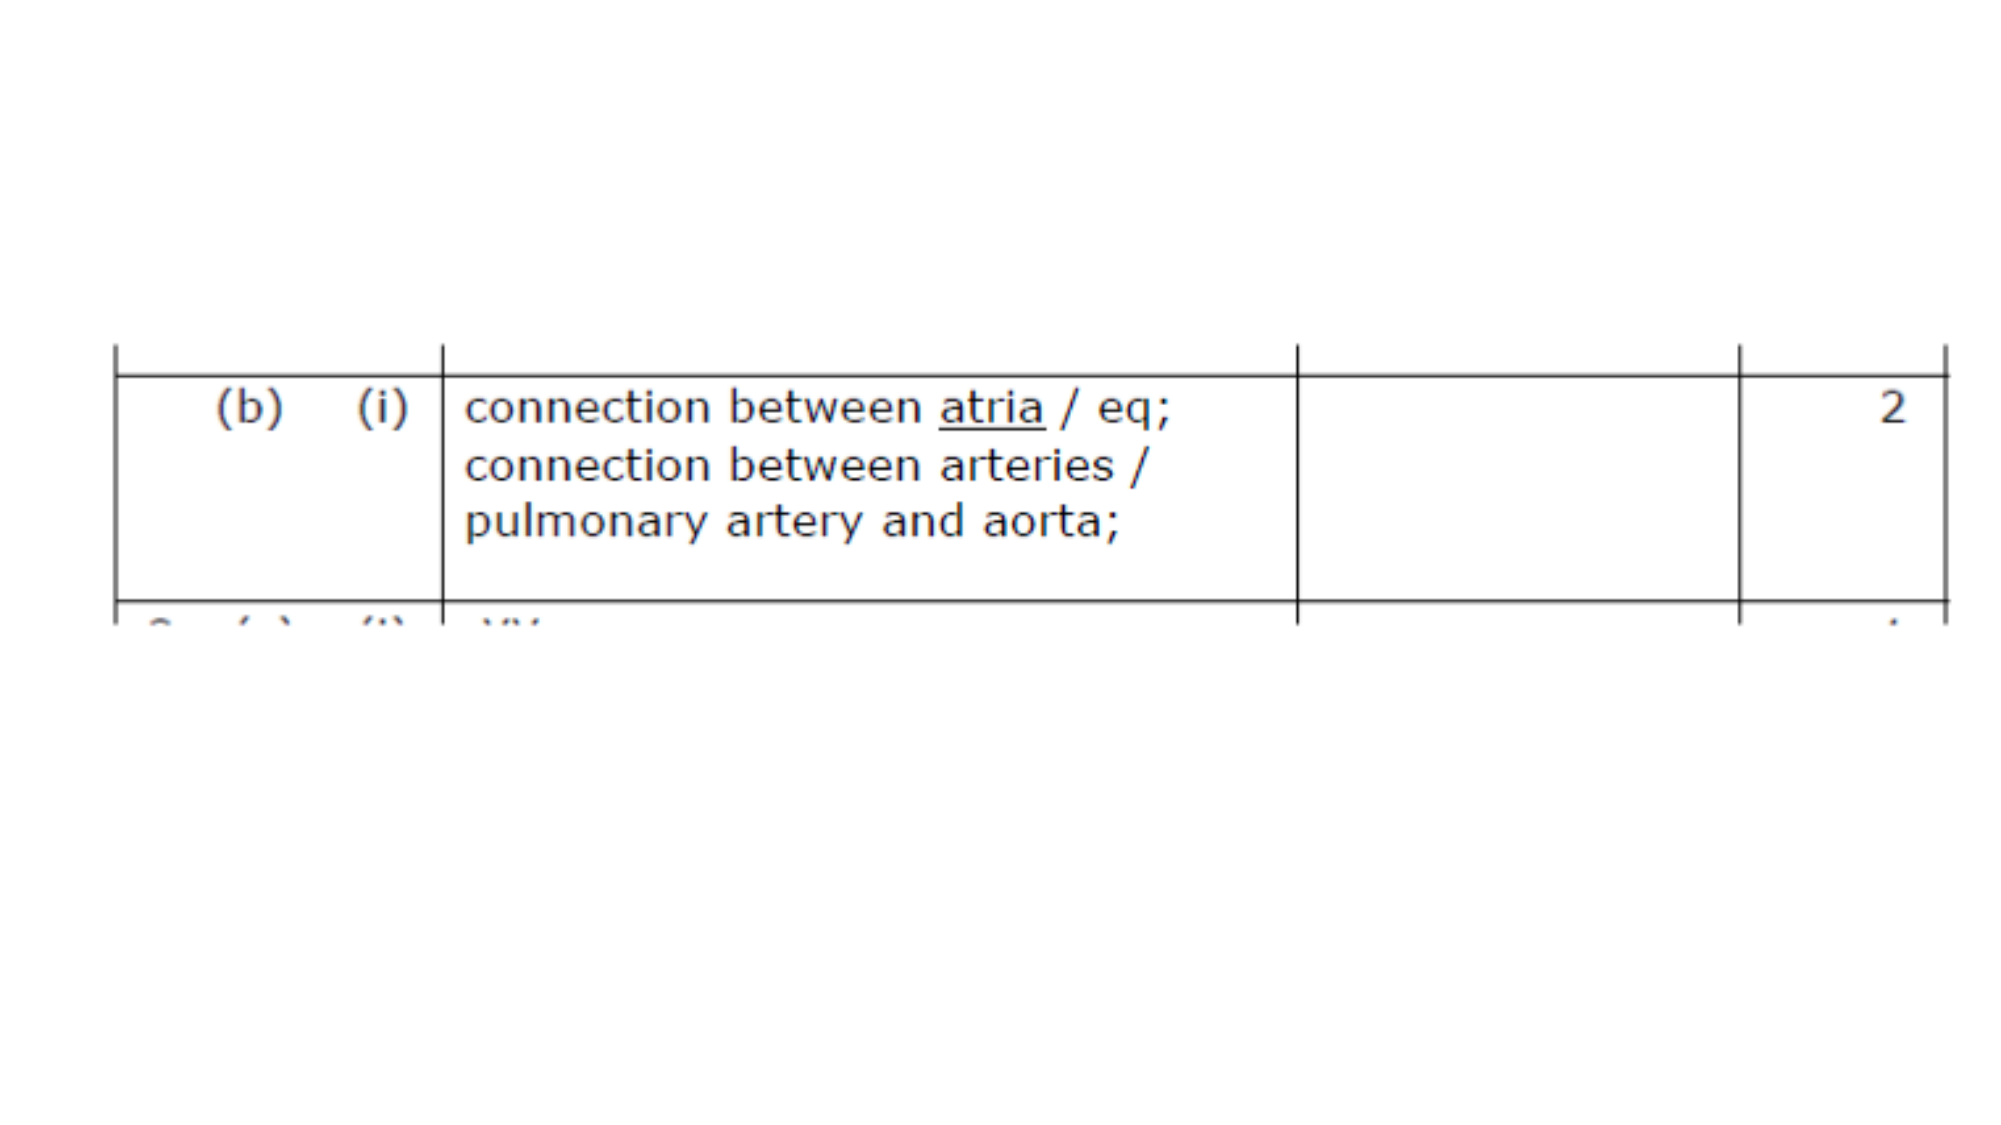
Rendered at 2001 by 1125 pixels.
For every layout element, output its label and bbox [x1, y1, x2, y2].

picture [14, 252, 2000, 674]
